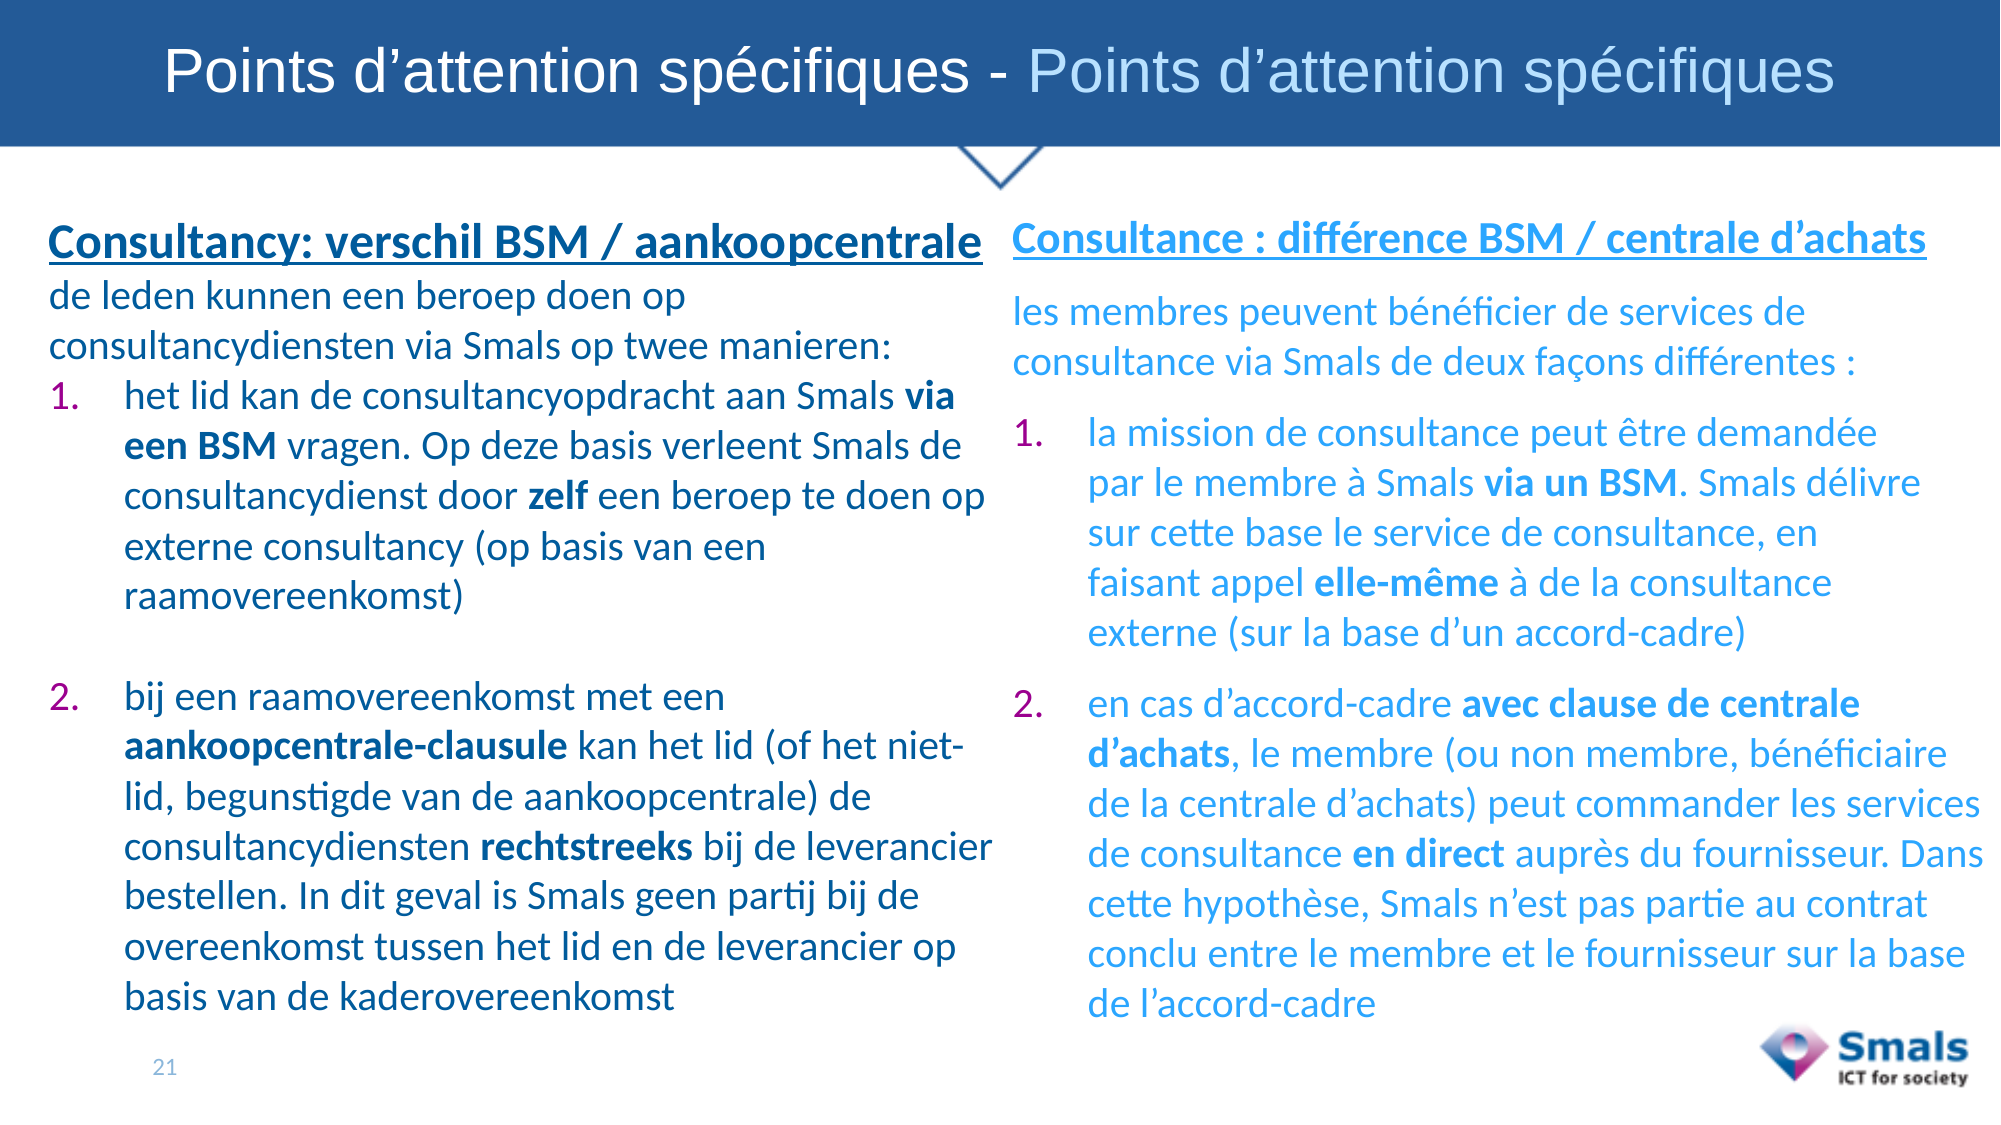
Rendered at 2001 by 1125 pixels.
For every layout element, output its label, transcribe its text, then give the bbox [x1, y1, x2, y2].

picture [0, 146, 2000, 1125]
text_box Consultancy: verschil BSM / aankoopcentrale de leden kunnen een beroep doen op consultancydiensten via Smals op twee manieren: het lid kan de consultancyopdracht aan Smals via een BSM vragen. Op deze basis verleent Smals de consultancydienst door zelf een beroep te doen op externe consultancy (op basis van een raamovereenkomst) bij een raamovereenkomst met een aankoopcentrale-clausule kan het lid (of het niet-lid, begunstigde van de aankoopcentrale) de consultancydiensten rechtstreeks bij de leverancier bestellen. In dit geval is Smals geen partij bij de overeenkomst tussen het lid en de leverancier op basis van de kaderovereenkomst [34, 200, 1011, 1026]
title Points d’attention spécifiques - Points d’attention spécifiques [0, 0, 2000, 146]
text_box Consultance : différence BSM / centrale d’achats les membres peuvent bénéficier de services de consultance via Smals de deux façons différentes : la mission de consultance peut être demandée par le membre à Smals via un BSM. Smals délivre sur cette base le service de consultance, en faisant appel elle-même à de la consultance externe (sur la base d’un accord-cadre) en cas d’accord-cadre avec clause de centrale d’achats, le membre (ou non membre, bénéficiaire de la centrale d’achats) peut commander les services de consultance en direct auprès du fournisseur. Dans cette hypothèse, Smals n’est pas partie au contrat conclu entre le membre et le fournisseur sur la base de l’accord-cadre [997, 200, 2000, 1034]
